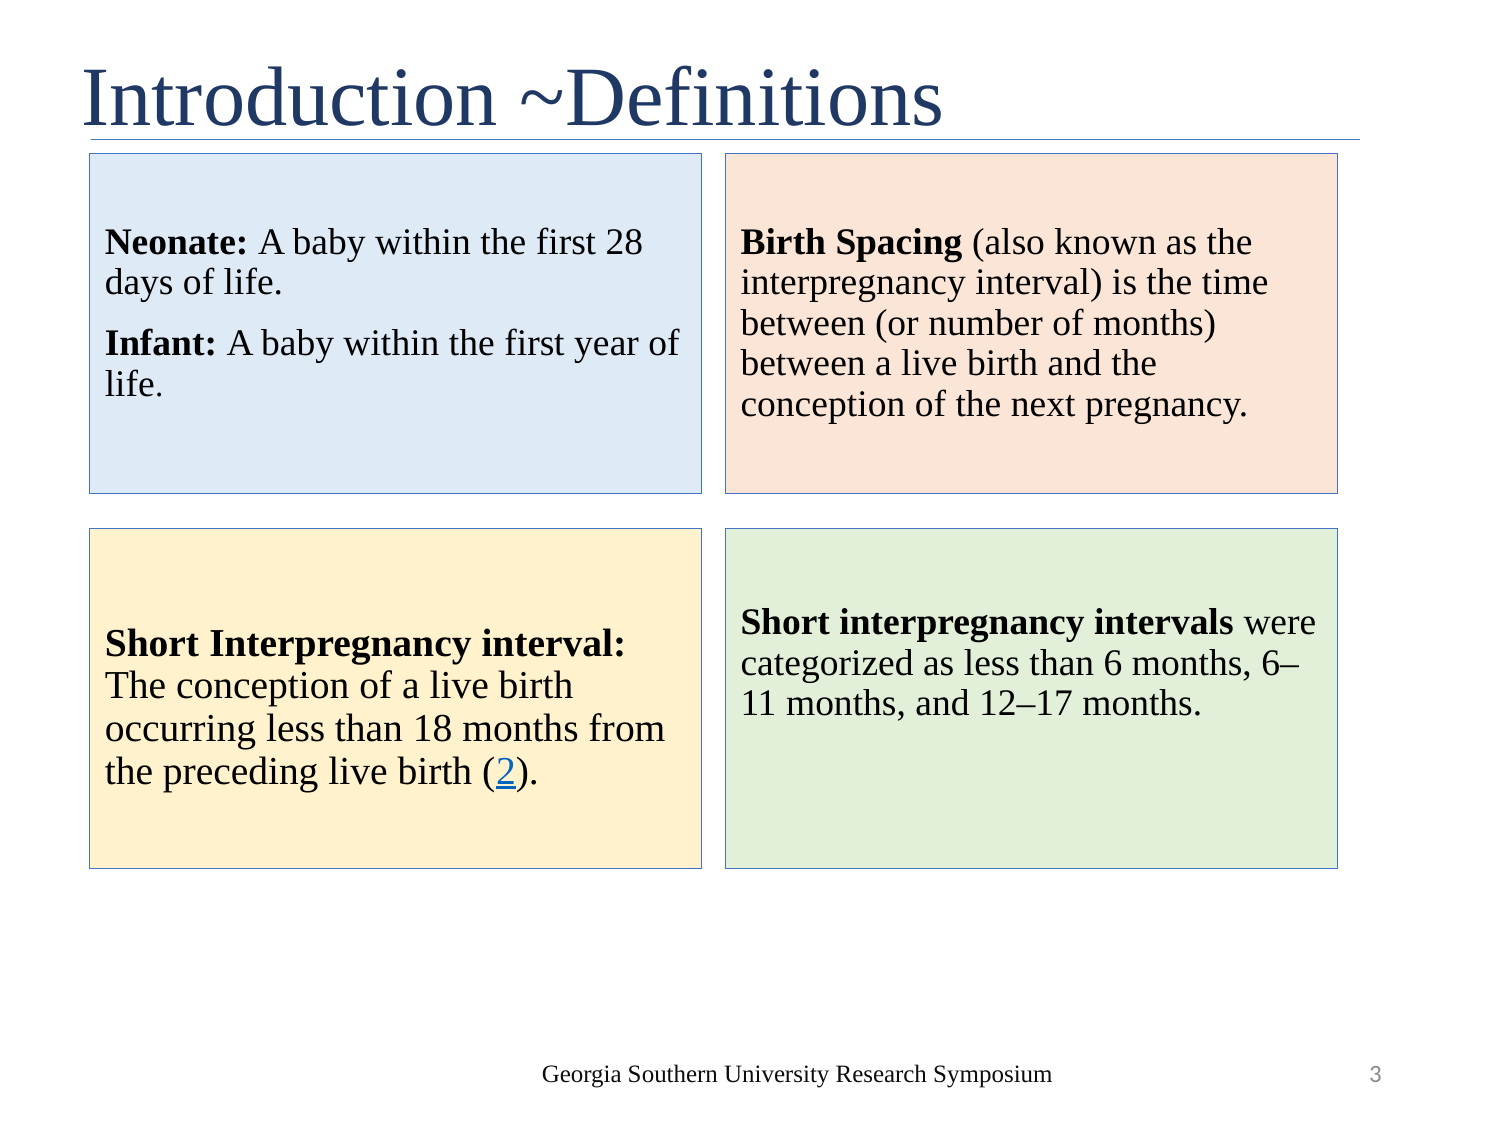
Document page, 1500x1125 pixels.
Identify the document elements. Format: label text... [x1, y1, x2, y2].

title Introduction ~Definitions [66, 45, 1360, 153]
text_box Short Interpregnancy interval: The conception of a live birth occurring less than 18 months from the preceding live birth (2). [89, 528, 702, 869]
slide_number 3 [1059, 1042, 1397, 1103]
text_box Short interpregnancy intervals were categorized as less than 6 months, 6–11 months, and 12–17 months. [725, 528, 1338, 869]
list Birth Spacing (also known as the interpregnancy interval) is the time between (or number of months) between a live birth and the conception of the next pregnancy. [725, 153, 1338, 494]
text_box Neonate: A baby within the first 28 days of life. Infant: A baby within the first year of life. [89, 153, 702, 494]
footer Georgia Southern University Research Symposium [496, 1042, 1059, 1103]
